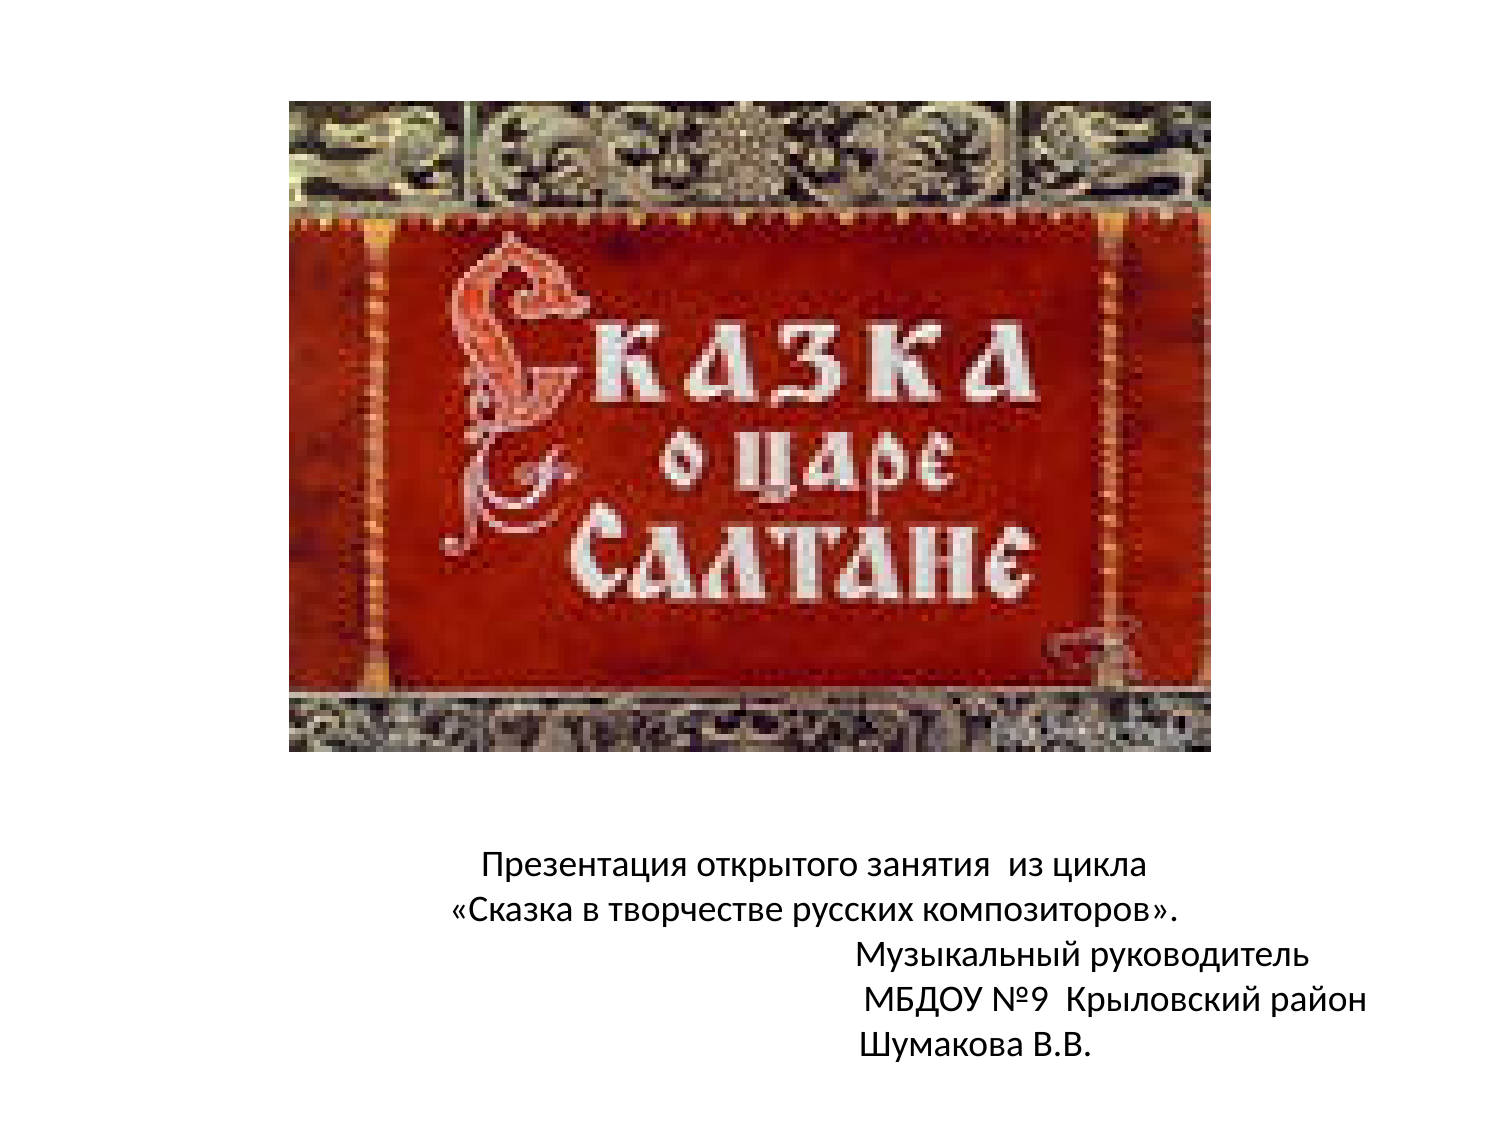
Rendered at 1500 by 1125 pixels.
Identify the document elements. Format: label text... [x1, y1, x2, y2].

text_box Презентация открытого занятия из цикла «Сказка в творчестве русских композиторов». Музыкальный руководитель МБДОУ №9 Крыловский район Шумакова В.В. [246, 831, 1383, 1072]
picture [288, 101, 1211, 752]
